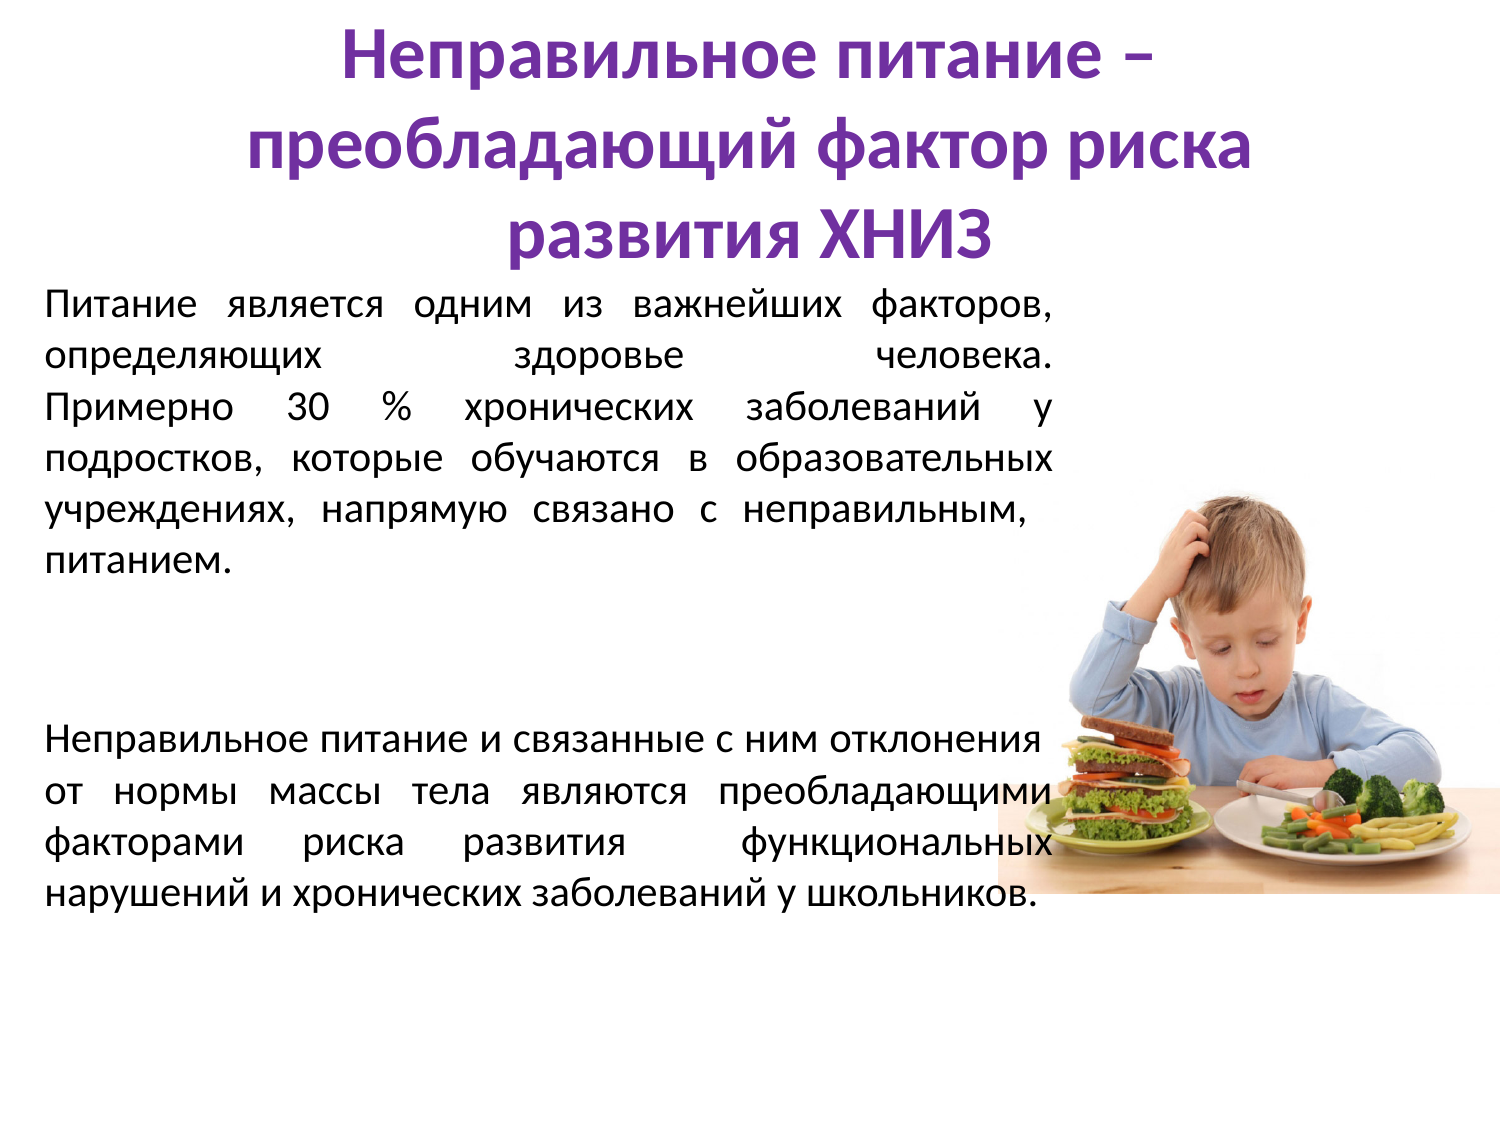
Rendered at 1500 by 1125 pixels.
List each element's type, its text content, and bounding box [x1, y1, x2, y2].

list Питание является одним из важнейших факторов, определяющих здоровье человека. Примерно 30 % хронических заболеваний у подростков, которые обучаются в образовательных учреждениях, напрямую связано с неправильным, питанием. Неправильное питание и связанные с ним отклонения от нормы массы тела являются преобладающими факторами риска развития функциональных нарушений и хронических заболеваний у школьников. [29, 267, 1069, 1125]
picture [997, 467, 1500, 894]
title Неправильное питание – преобладающий фактор риска развития ХНИЗ [75, 45, 1425, 233]
